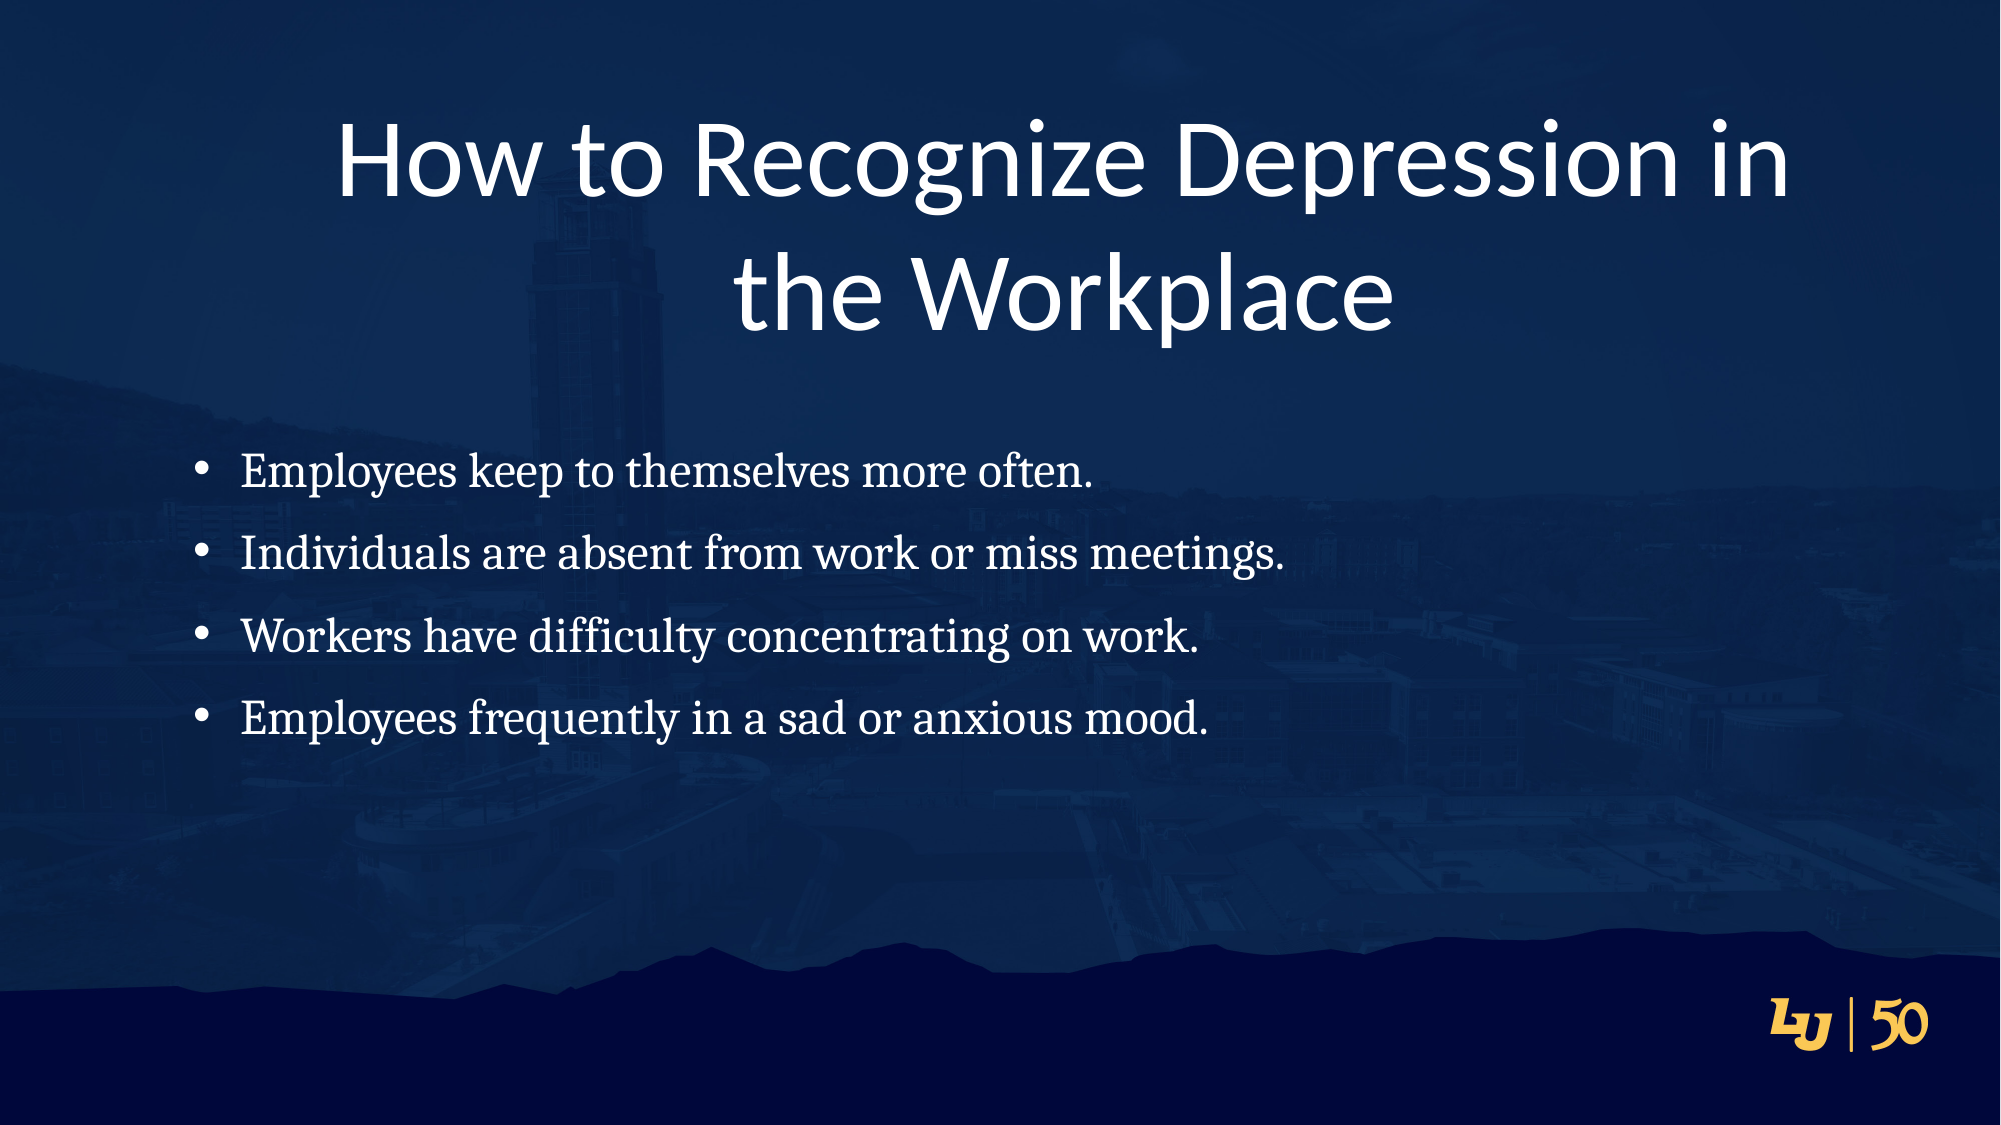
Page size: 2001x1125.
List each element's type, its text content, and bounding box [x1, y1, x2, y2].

picture [0, 0, 2001, 1125]
title How to Recognize Depression in the Workplace [243, 74, 1887, 363]
list Employees keep to themselves more often. Individuals are absent from work or miss meetings. Workers have difficulty concentrating on work. Employees frequently in a sad or anxious mood. [178, 293, 1822, 806]
